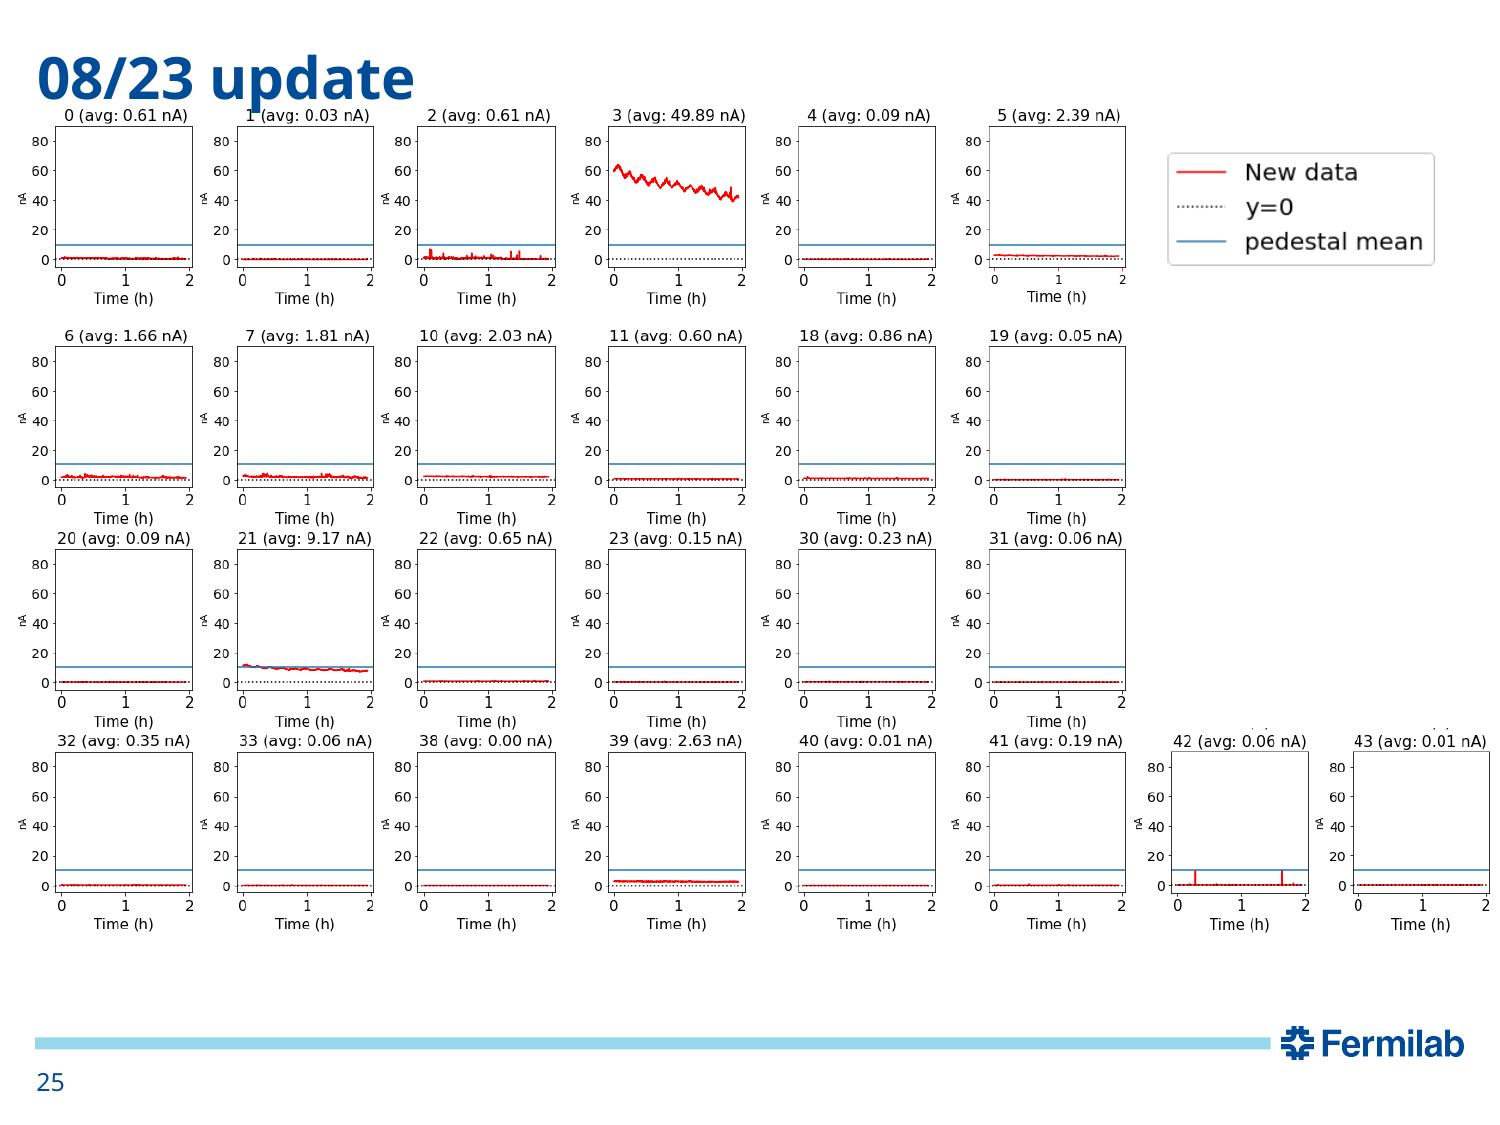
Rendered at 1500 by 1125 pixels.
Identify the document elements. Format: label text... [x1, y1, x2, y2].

picture [11, 102, 1500, 938]
slide_number 25 [36, 1066, 105, 1106]
picture [1281, 1026, 1464, 1060]
title 08/23 update [37, 41, 1463, 112]
